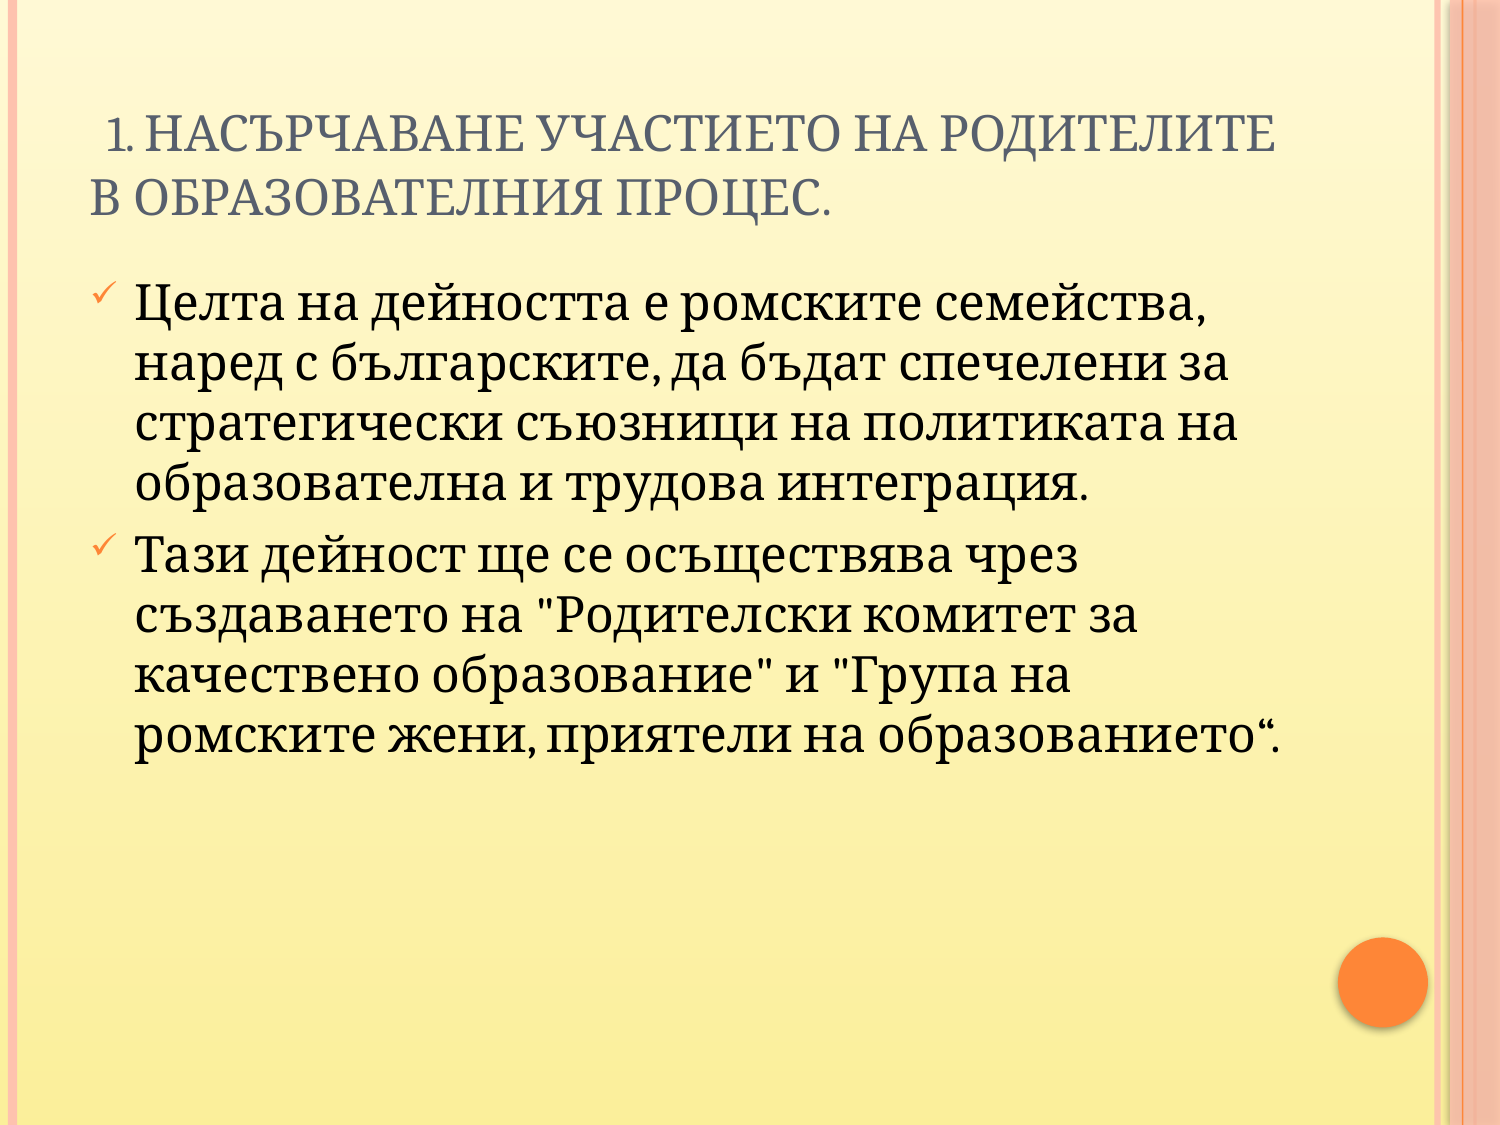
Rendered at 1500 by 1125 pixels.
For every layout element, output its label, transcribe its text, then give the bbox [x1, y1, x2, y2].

list Целта на дейността е ромските семейства, наред с българските, да бъдат спечелени за стратегически съюзници на политиката на образователна и трудова интеграция. Тази дейност ще се осъществява чрез създаването на "Родителски комитет за качествено образование" и "Група на ромските жени, приятели на образованието“. [75, 262, 1300, 1062]
title 1. Насърчаване участието на родителите в образователния процес. [75, 45, 1300, 233]
